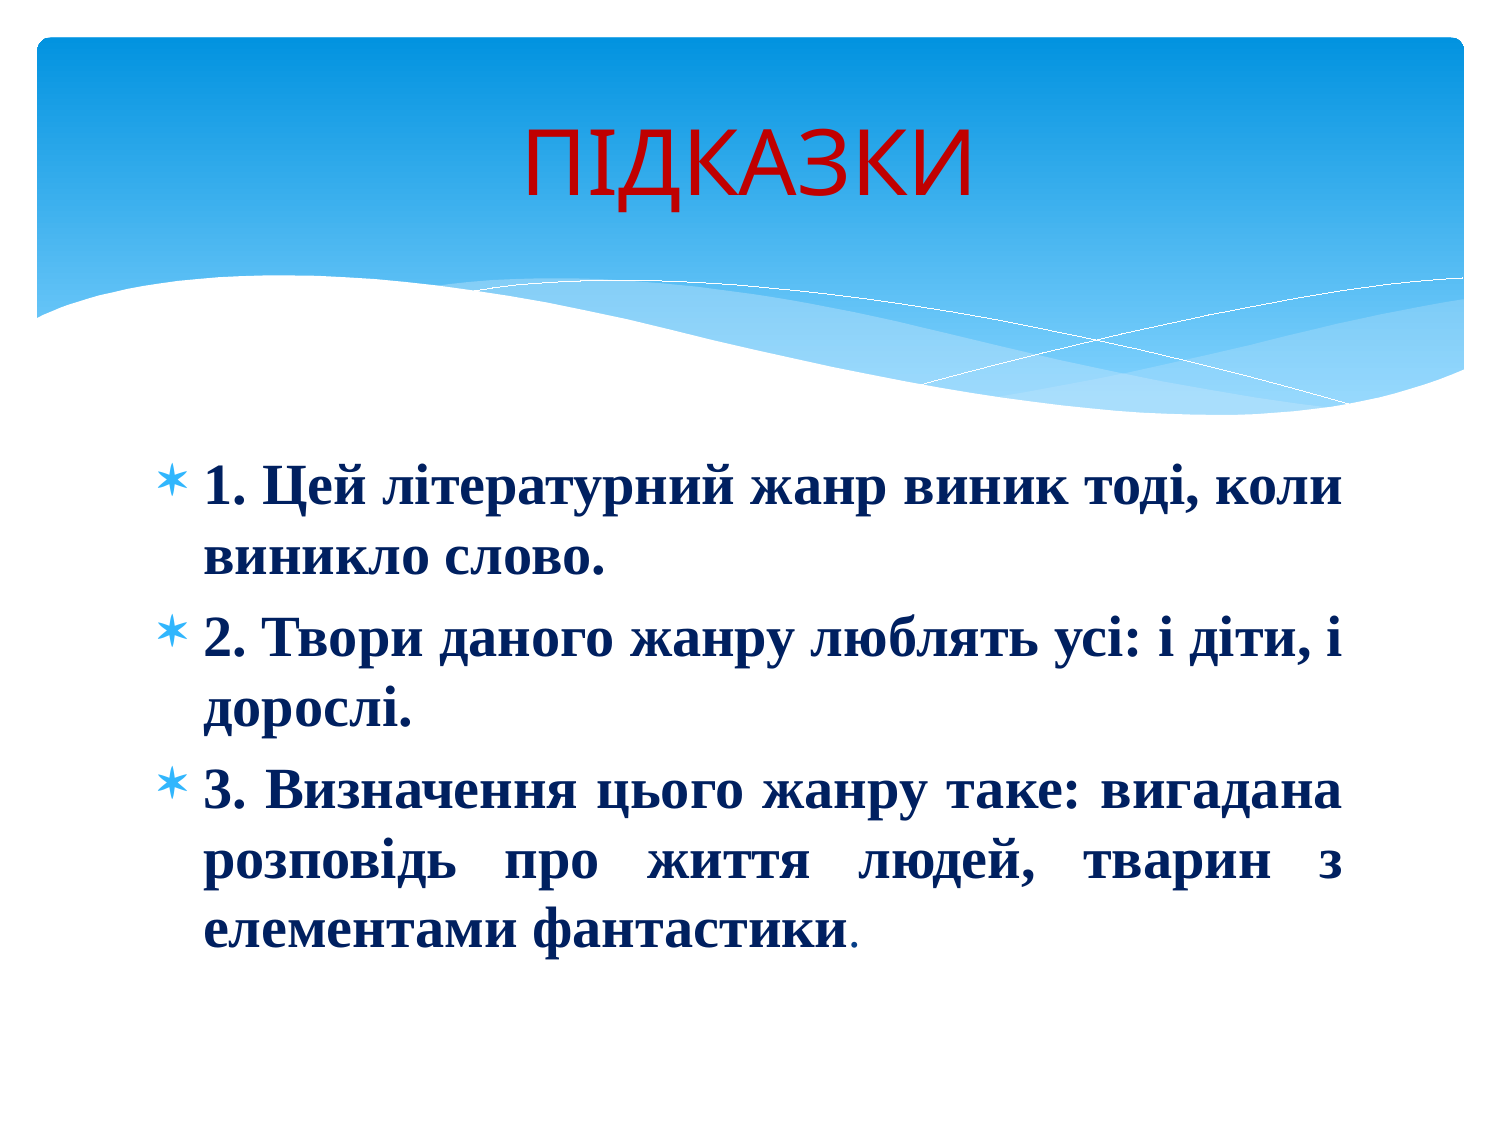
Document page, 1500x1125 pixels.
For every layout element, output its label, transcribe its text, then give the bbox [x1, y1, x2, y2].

list 1. Цей літературний жанр виник тоді, коли виникло слово. 2. Твори даного жанру люблять усі: і діти, і дорослі. 3. Визначення цього жанру таке: вигадана розповідь про життя людей, тварин з елементами фантастики. [143, 438, 1359, 1005]
title ПІДКАЗКИ [75, 55, 1425, 261]
